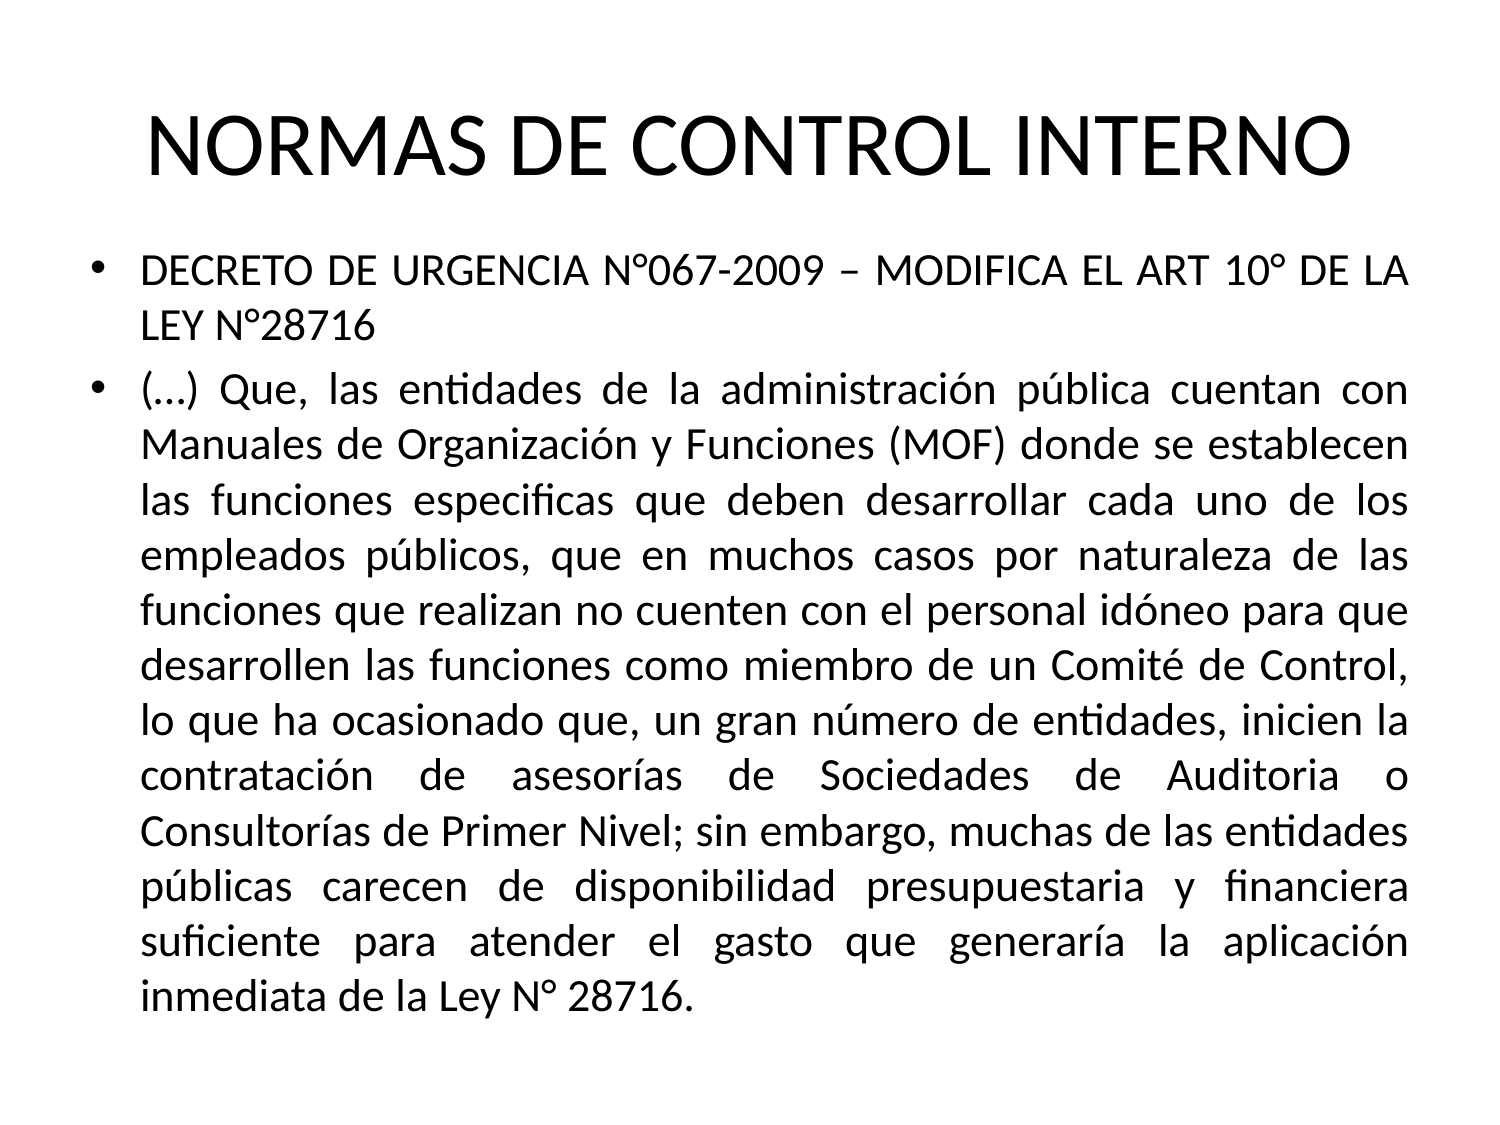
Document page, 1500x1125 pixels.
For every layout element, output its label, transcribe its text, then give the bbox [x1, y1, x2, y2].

title NORMAS DE CONTROL INTERNO [75, 45, 1425, 231]
list DECRETO DE URGENCIA N°067-2009 – MODIFICA EL ART 10° DE LA LEY N°28716 (…) Que, las entidades de la administración pública cuentan con Manuales de Organización y Funciones (MOF) donde se establecen las funciones especificas que deben desarrollar cada uno de los empleados públicos, que en muchos casos por naturaleza de las funciones que realizan no cuenten con el personal idóneo para que desarrollen las funciones como miembro de un Comité de Control, lo que ha ocasionado que, un gran número de entidades, inicien la contratación de asesorías de Sociedades de Auditoria o Consultorías de Primer Nivel; sin embargo, muchas de las entidades públicas carecen de disponibilidad presupuestaria y financiera suficiente para atender el gasto que generaría la aplicación inmediata de la Ley N° 28716. [75, 231, 1425, 1035]
